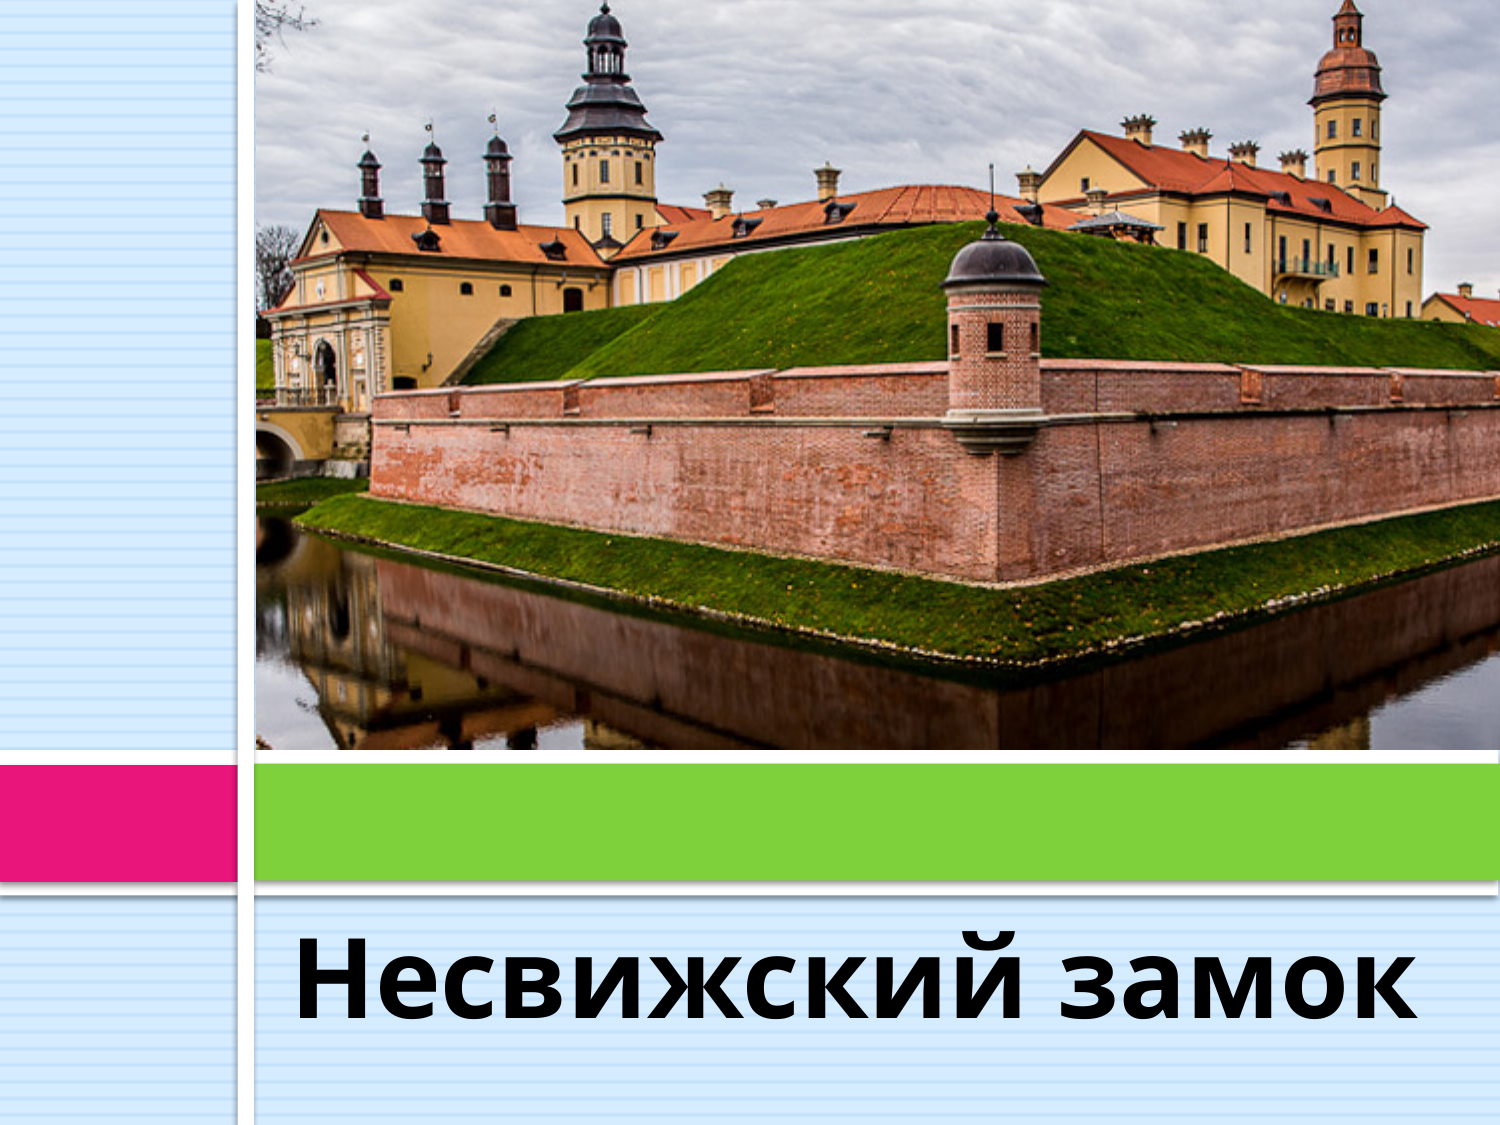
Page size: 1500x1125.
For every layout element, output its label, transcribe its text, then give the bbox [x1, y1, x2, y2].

list Несвижский замок [246, 900, 1463, 1079]
picture [255, 0, 1500, 750]
